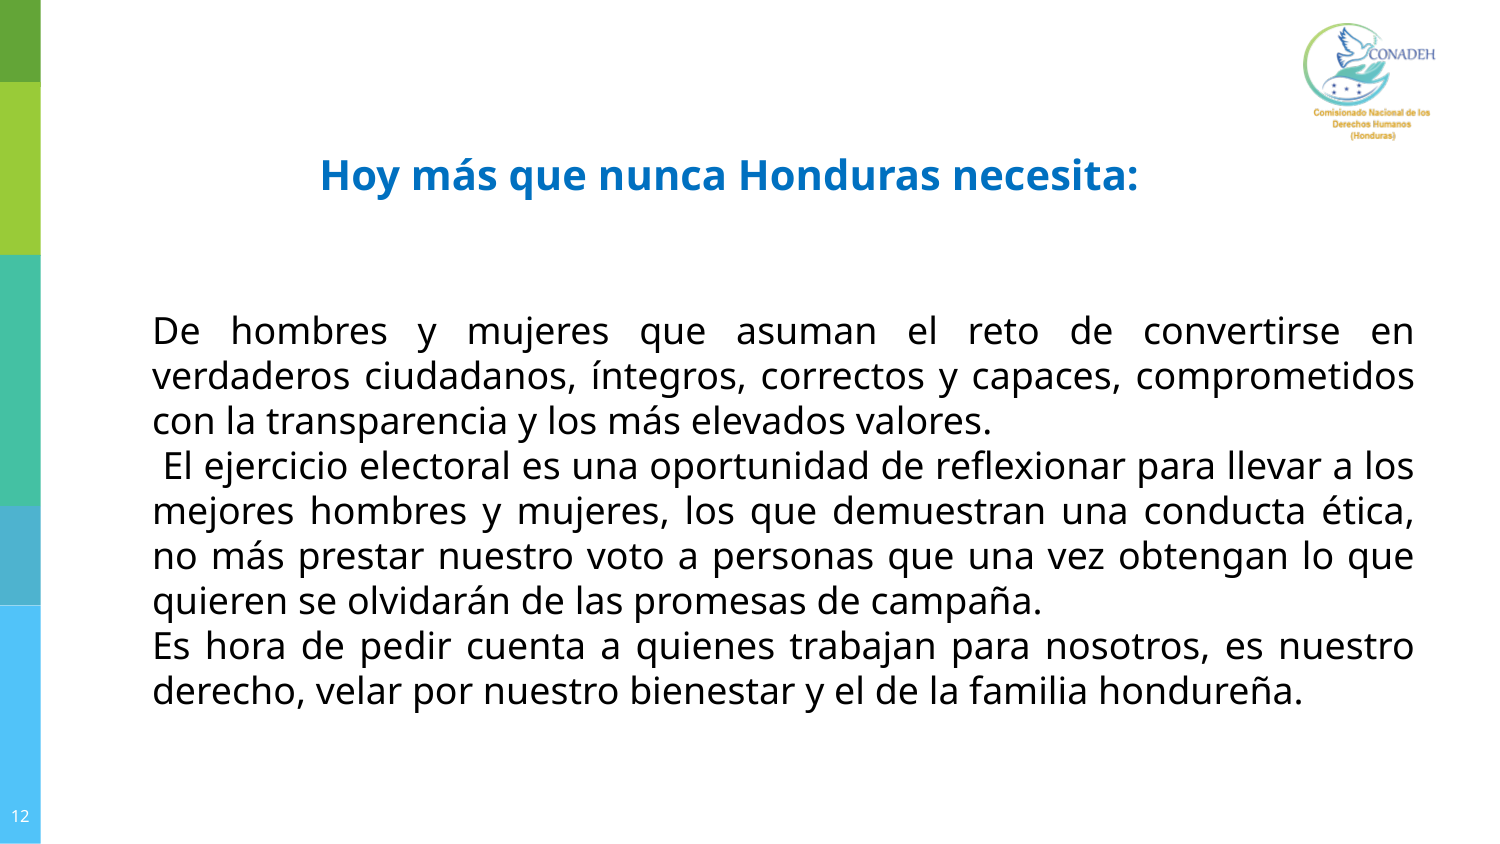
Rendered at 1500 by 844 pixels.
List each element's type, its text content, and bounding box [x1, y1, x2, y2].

text_box Hoy más que nunca Honduras necesita: [82, 141, 1377, 281]
slide_number 12 [0, 790, 49, 844]
picture [1302, 23, 1471, 142]
text_box De hombres y mujeres que asuman el reto de convertirse en verdaderos ciudadanos, íntegros, correctos y capaces, comprometidos con la transparencia y los más elevados valores. El ejercicio electoral es una oportunidad de reflexionar para llevar a los mejores hombres y mujeres, los que demuestran una conducta ética, no más prestar nuestro voto a personas que una vez obtengan lo que quieren se olvidarán de las promesas de campaña. Es hora de pedir cuenta a quienes trabajan para nosotros, es nuestro derecho, velar por nuestro bienestar y el de la familia hondureña. [137, 299, 1431, 758]
